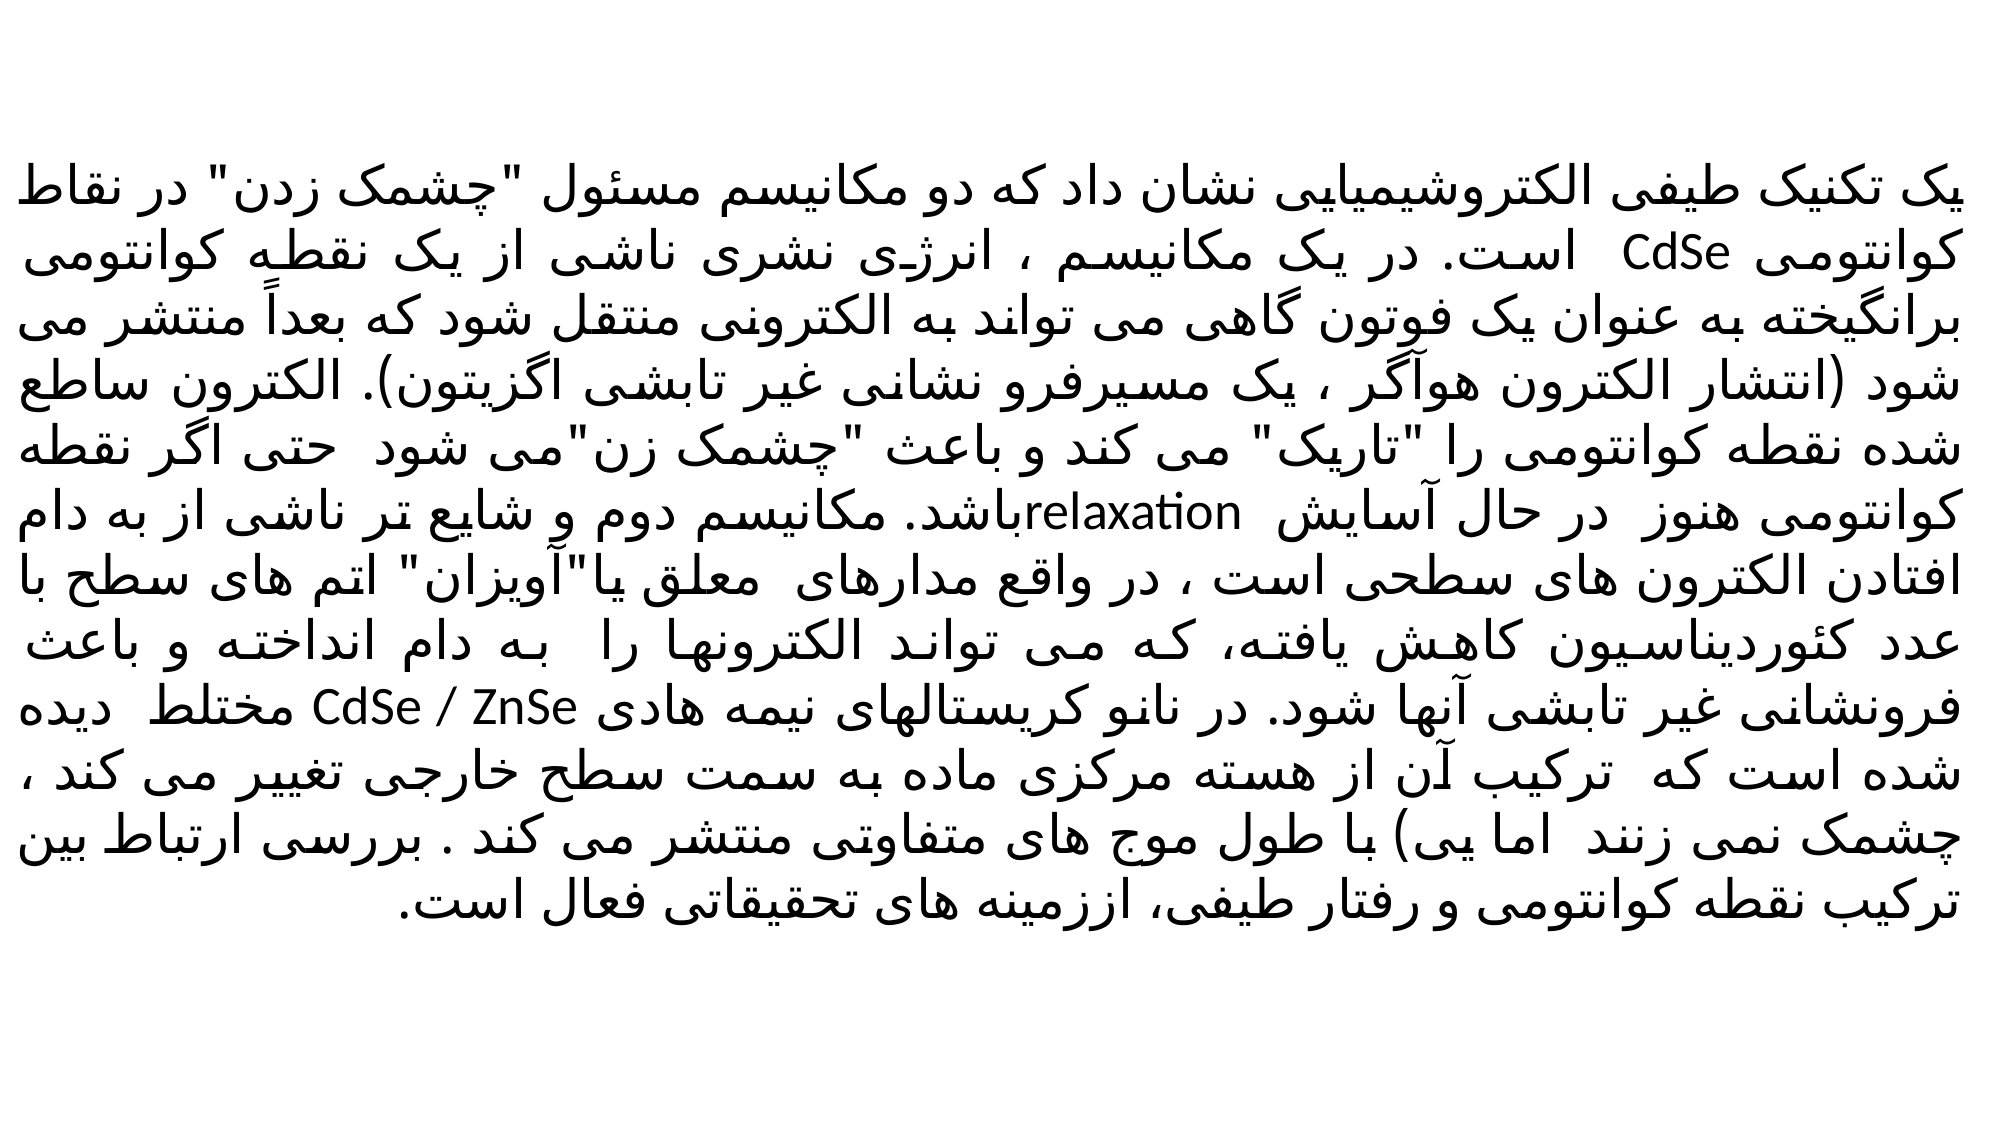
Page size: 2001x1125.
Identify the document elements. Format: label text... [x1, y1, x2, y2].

text_box یک تکنیک طیفی الکتروشیمیایی نشان داد که دو مکانیسم مسئول "چشمک زدن" در نقاط کوانتومی CdSe است. در یک مکانیسم ، انرژی نشری ناشی از یک نقطه کوانتومی برانگیخته به عنوان یک فوتون گاهی می تواند به الکترونی منتقل شود که بعداً منتشر می شود (انتشار الکترون هوآگر ، یک مسیرفرو نشانی غیر تابشی اگزیتون). الکترون ساطع شده نقطه کوانتومی را "تاریک" می کند و باعث "چشمک زن"می شود حتی اگر نقطه کوانتومی هنوز در حال آسایش relaxationباشد. مکانیسم دوم و شایع تر ناشی از به دام افتادن الکترون های سطحی است ، در واقع مدارهای معلق یا"آویزان" اتم های سطح با عدد کئوردیناسیون کاهش یافته، که می تواند الکترونها را به دام انداخته و باعث فرونشانی غیر تابشی آنها شود. در نانو کریستالهای نیمه هادی CdSe / ZnSe مختلط دیده شده است که ترکیب آن از هسته مرکزی ماده به سمت سطح خارجی تغییر می کند ، چشمک نمی زنند اما یی) با طول موج های متفاوتی منتشر می کند . بررسی ارتباط بین ترکیب نقطه کوانتومی و رفتار طیفی، اززمینه های تحقیقاتی فعال است. [0, 142, 1979, 938]
